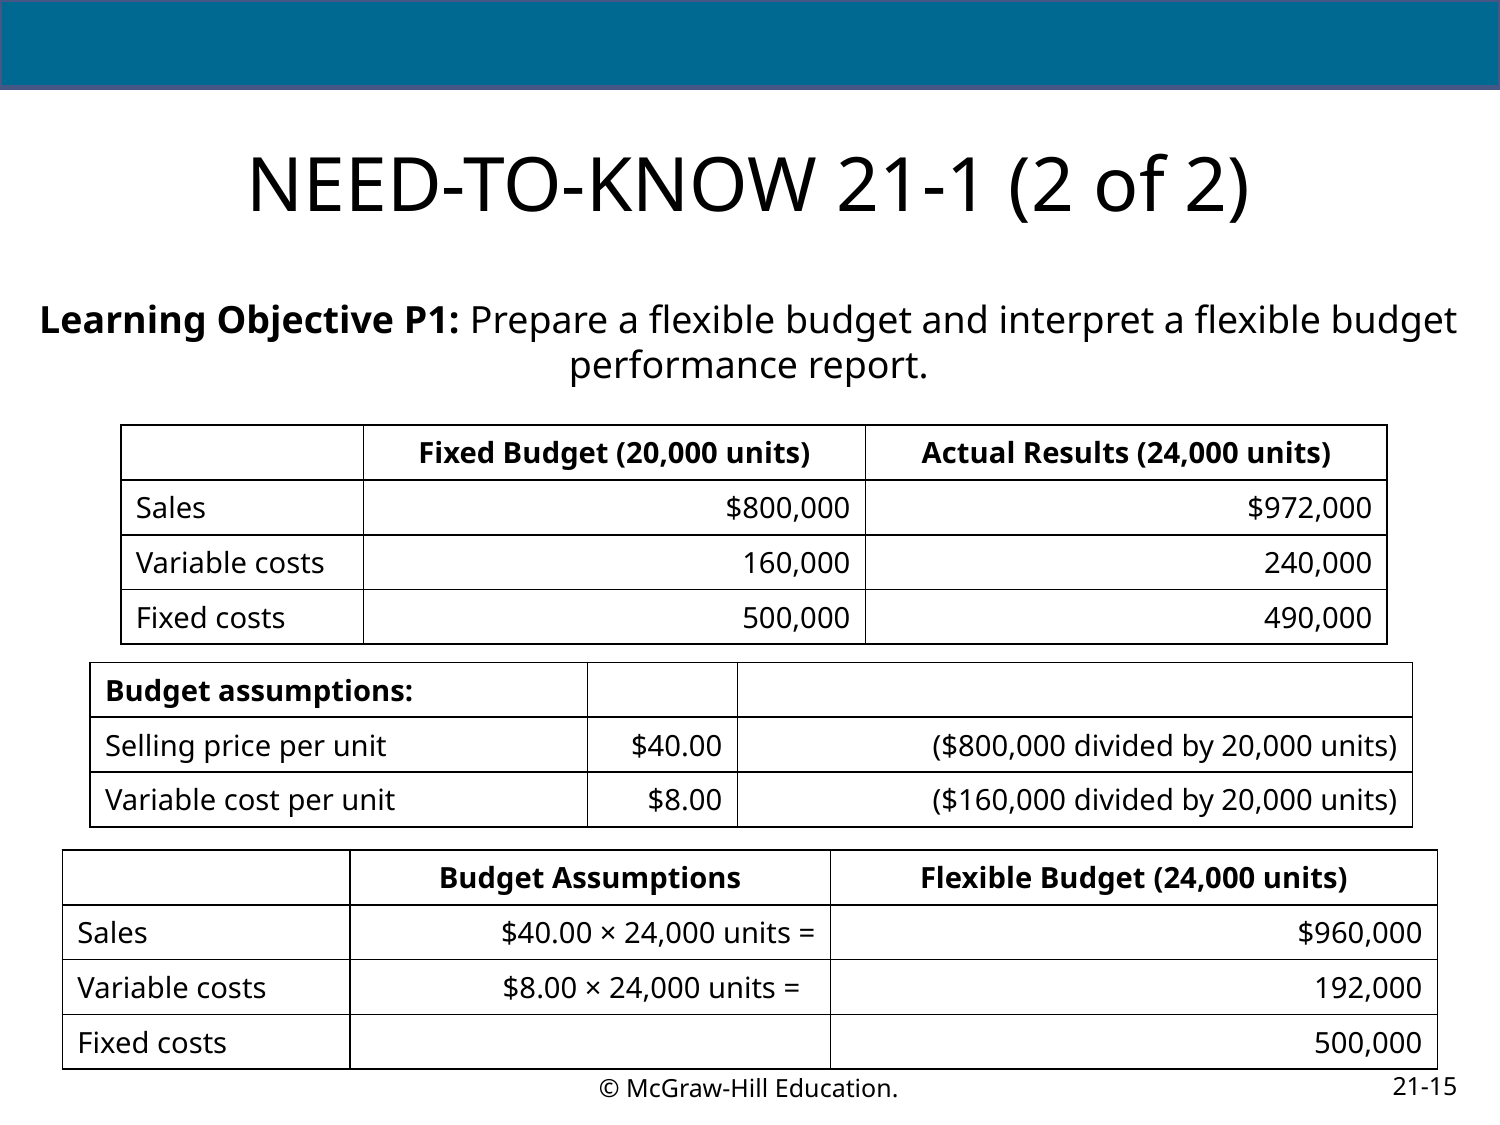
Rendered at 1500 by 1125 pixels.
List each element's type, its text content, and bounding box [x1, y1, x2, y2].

table_header Budget Assumptions [351, 851, 830, 904]
table_header [63, 851, 349, 904]
table_cell Sales [63, 906, 349, 959]
table_cell Fixed costs [63, 1015, 349, 1068]
table_cell $40.00 × 24,000 units = [351, 906, 830, 959]
title NEED-TO-KNOW 21-1 (2 of 2) [46, 87, 1452, 276]
table_cell $40.00 [588, 718, 737, 771]
table_cell $800,000 [364, 481, 865, 534]
table_cell Variable costs [63, 960, 349, 1014]
table_cell Variable cost per unit [91, 773, 587, 826]
table_cell $972,000 [866, 481, 1386, 534]
table_cell Variable costs [122, 536, 363, 589]
table_header Fixed Budget (20,000 units) [364, 426, 865, 479]
table_header Flexible Budget (24,000 units) [831, 851, 1437, 904]
table_cell 490,000 [866, 590, 1386, 643]
table_cell Fixed costs [122, 590, 363, 643]
table_header Actual Results (24,000 units) [866, 426, 1386, 479]
table_cell 500,000 [831, 1015, 1437, 1068]
table_cell [351, 1015, 830, 1068]
table_cell $960,000 [831, 906, 1437, 959]
table_cell 160,000 [364, 536, 865, 589]
table_cell ($160,000 divided by 20,000 units) [738, 773, 1412, 826]
table_header [738, 663, 1412, 716]
table_cell ($800,000 divided by 20,000 units) [738, 718, 1412, 771]
table_header Budget assumptions: [91, 663, 587, 716]
table_cell 500,000 [364, 590, 865, 643]
table_cell $8.00 [588, 773, 737, 826]
table_cell Sales [122, 481, 363, 534]
table_cell 240,000 [866, 536, 1386, 589]
list Learning Objective P1: Prepare a flexible budget and interpret a flexible budget performance report. [17, 288, 1481, 388]
table_cell $8.00 × 24,000 units = [351, 960, 830, 1014]
table_cell Selling price per unit [91, 718, 587, 771]
table_cell 192,000 [831, 960, 1437, 1014]
table_header [122, 426, 363, 479]
table_header [588, 663, 737, 716]
